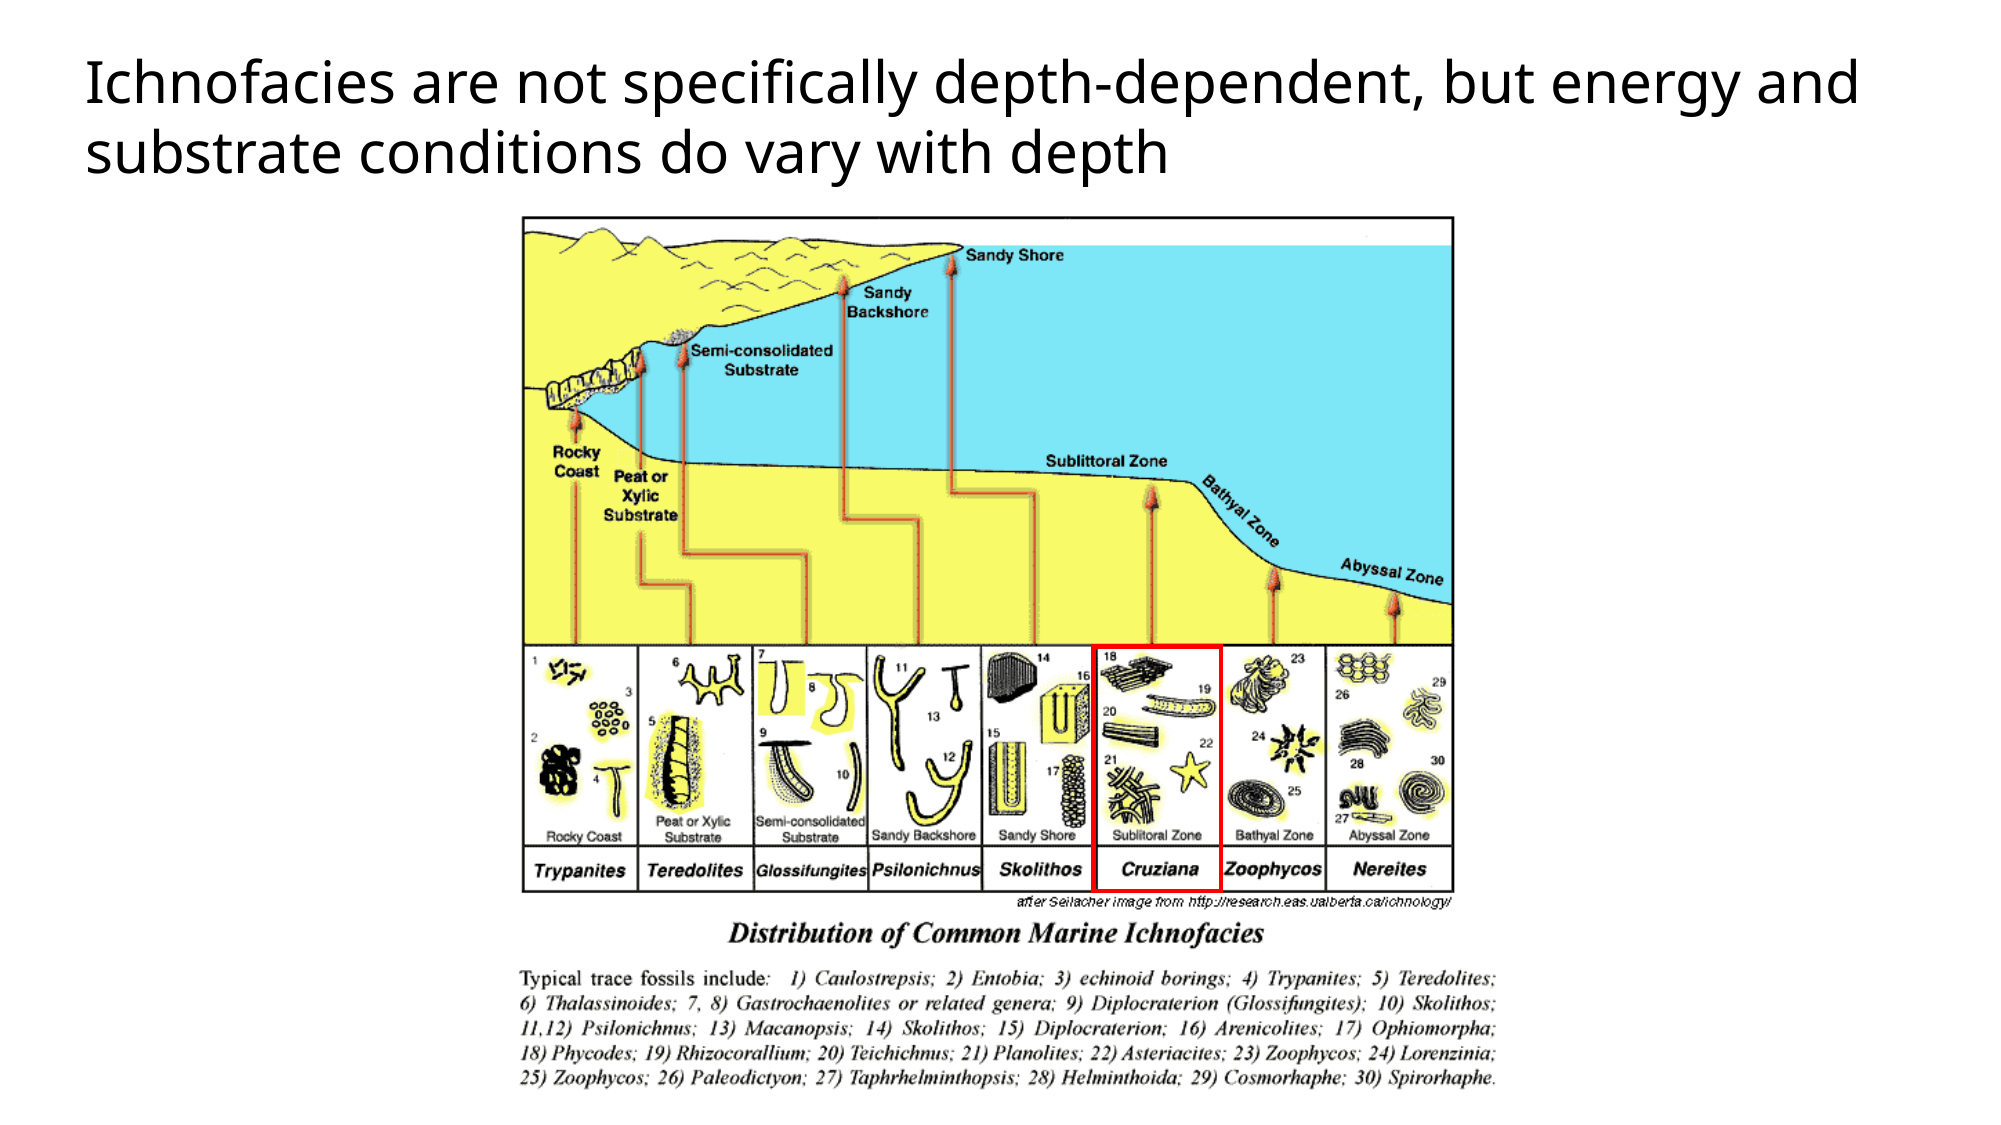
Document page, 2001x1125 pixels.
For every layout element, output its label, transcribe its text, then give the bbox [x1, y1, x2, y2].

picture [481, 193, 1518, 1113]
text_box Ichnofacies are not specifically depth-dependent, but energy and substrate conditions do vary with depth [70, 37, 1913, 193]
